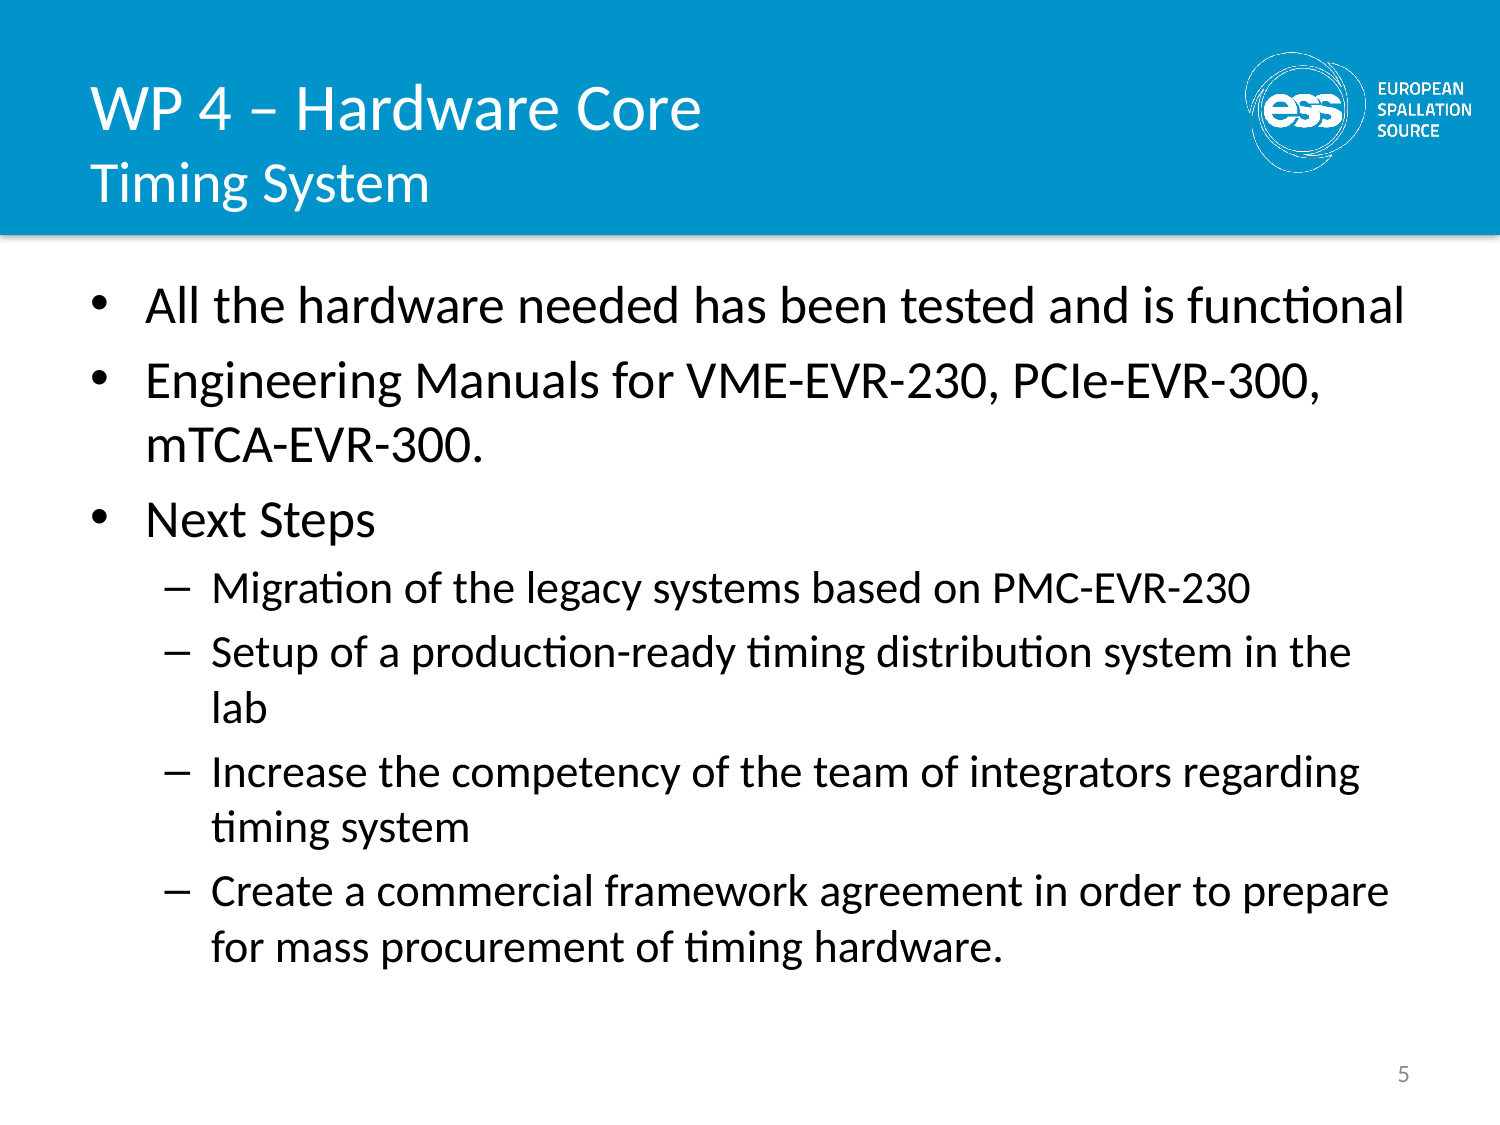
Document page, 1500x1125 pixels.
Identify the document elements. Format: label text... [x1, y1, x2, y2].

picture [1398, 109, 1406, 115]
picture [1418, 104, 1423, 115]
picture [1423, 83, 1430, 94]
picture [1389, 104, 1393, 115]
picture [1409, 104, 1415, 115]
list All the hardware needed has been tested and is functional Engineering Manuals for VME-EVR-230, PCIe-EVR-300, mTCA-EVR-300. Next Steps Migration of the legacy systems based on PMC-EVR-230 Setup of a production-ready timing distribution system in the lab Increase the competency of the team of integrators regarding timing system Create a commercial framework agreement in order to prepare for mass procurement of timing hardware. [75, 262, 1425, 1005]
picture [1443, 86, 1450, 93]
picture [1436, 104, 1444, 115]
picture [1422, 125, 1428, 134]
picture [1264, 94, 1342, 127]
title WP 4 – Hardware Core Timing System [75, 45, 1247, 233]
picture [1454, 83, 1458, 94]
slide_number 5 [1074, 1042, 1425, 1103]
picture [1379, 83, 1385, 94]
picture [1400, 83, 1407, 94]
picture [1432, 125, 1438, 136]
